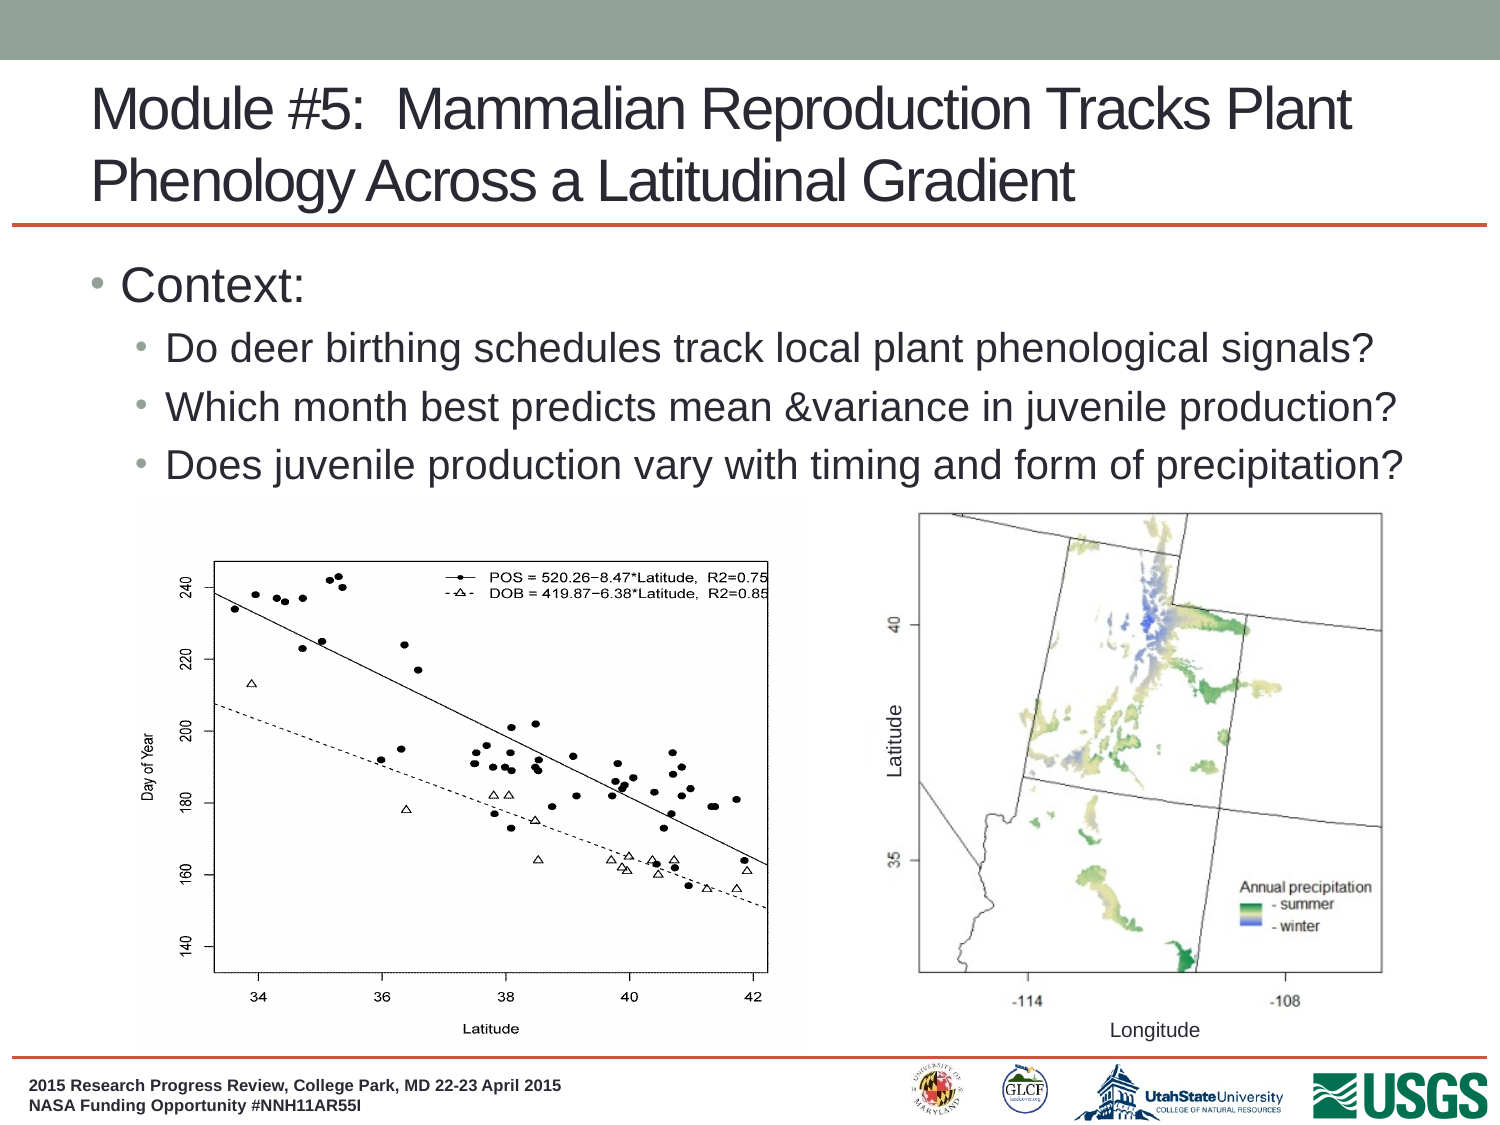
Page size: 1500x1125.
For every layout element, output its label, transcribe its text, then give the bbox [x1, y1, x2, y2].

picture [134, 496, 808, 1054]
title Module #5: Mammalian Reproduction Tracks Plant Phenology Across a Latitudinal Gradient [75, 60, 1475, 221]
list Context: Do deer birthing schedules track local plant phenological signals? Which month best predicts mean &variance in juvenile production? Does juvenile production vary with timing and form of precipitation? [75, 245, 1442, 1011]
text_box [867, 494, 1398, 1049]
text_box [12, 1057, 1488, 1123]
